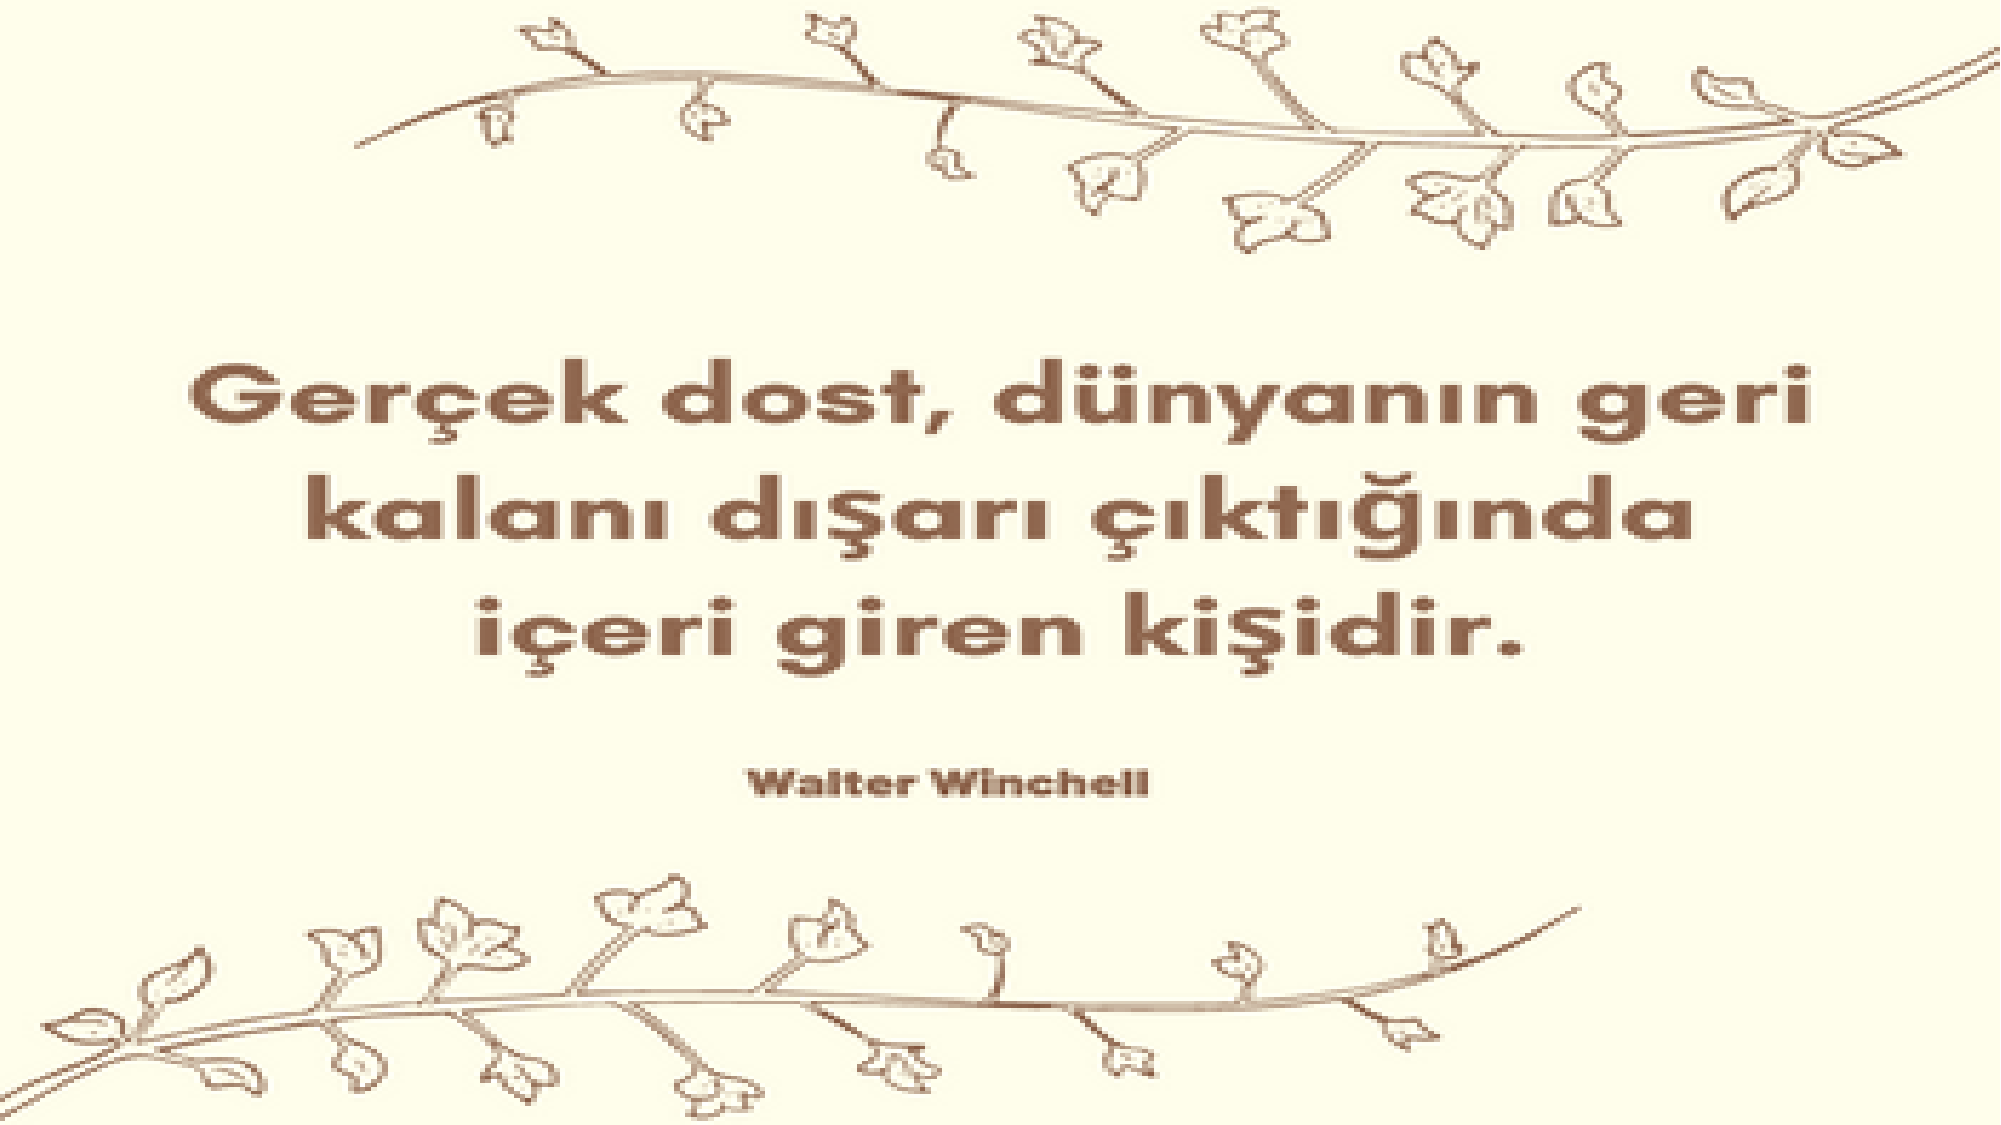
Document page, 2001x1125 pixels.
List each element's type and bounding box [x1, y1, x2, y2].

list [0, 0, 2000, 1125]
